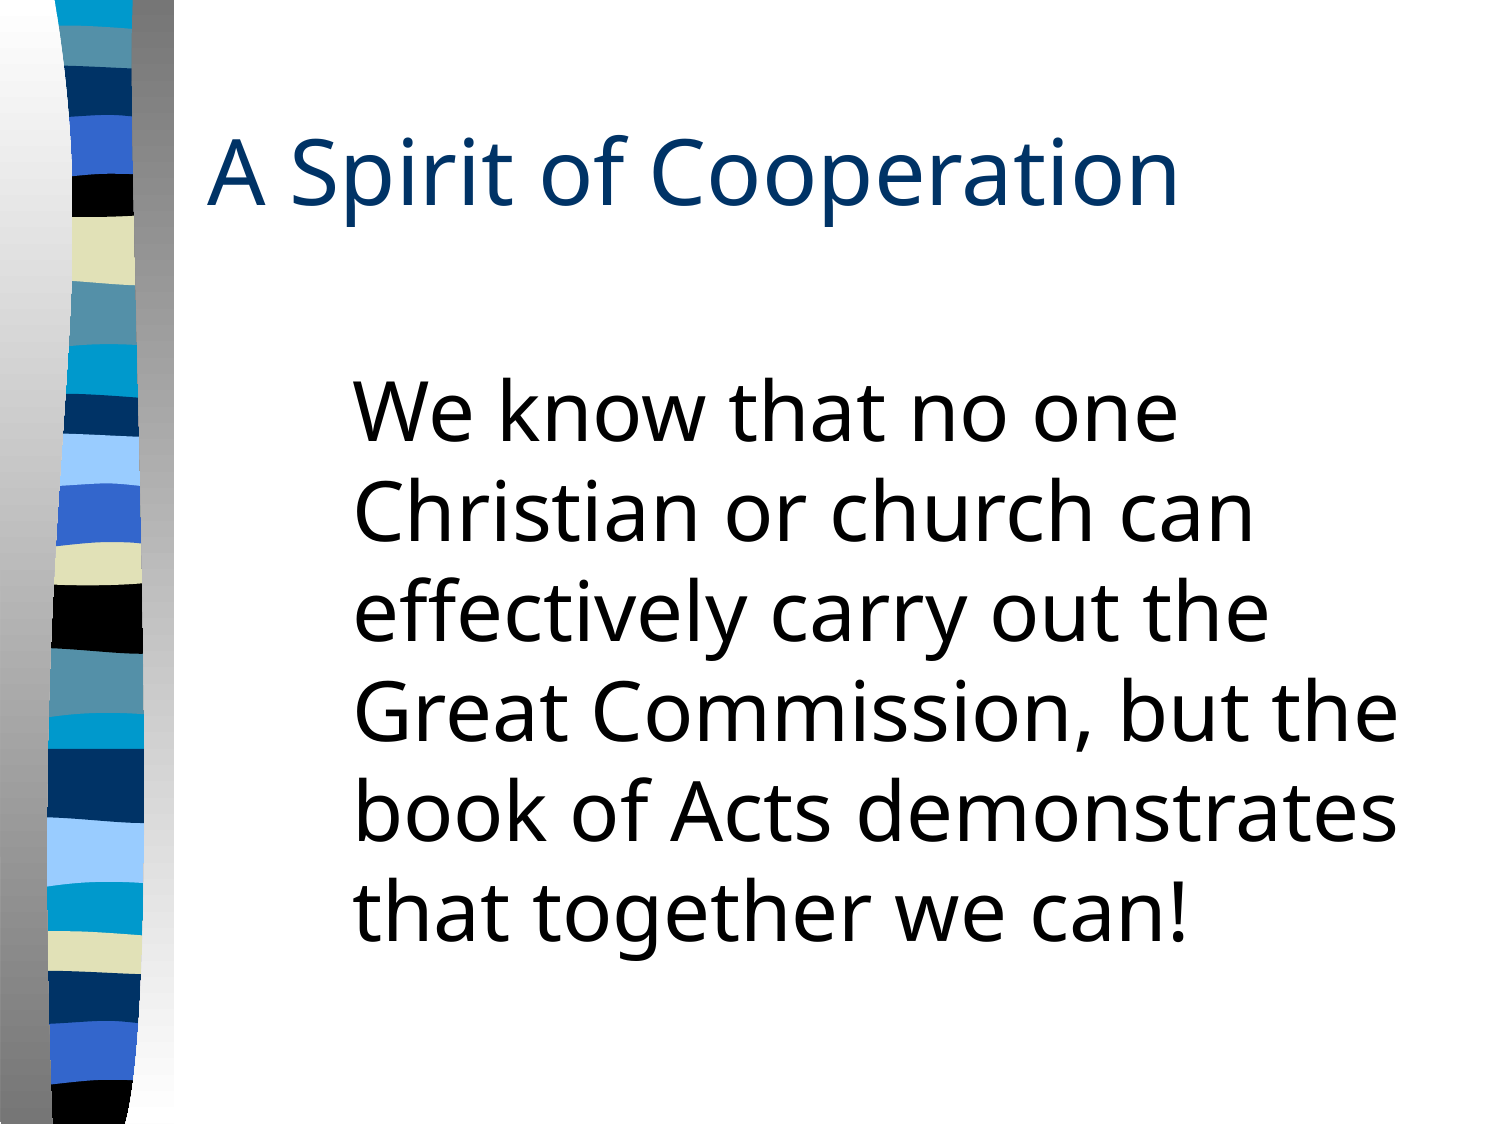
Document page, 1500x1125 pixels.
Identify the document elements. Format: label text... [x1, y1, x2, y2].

title A Spirit of Cooperation [192, 0, 1468, 338]
list We know that no one Christian or church can effectively carry out the Great Commission, but the book of Acts demonstrates that together we can! [337, 350, 1438, 1015]
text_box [0, 0, 175, 1125]
